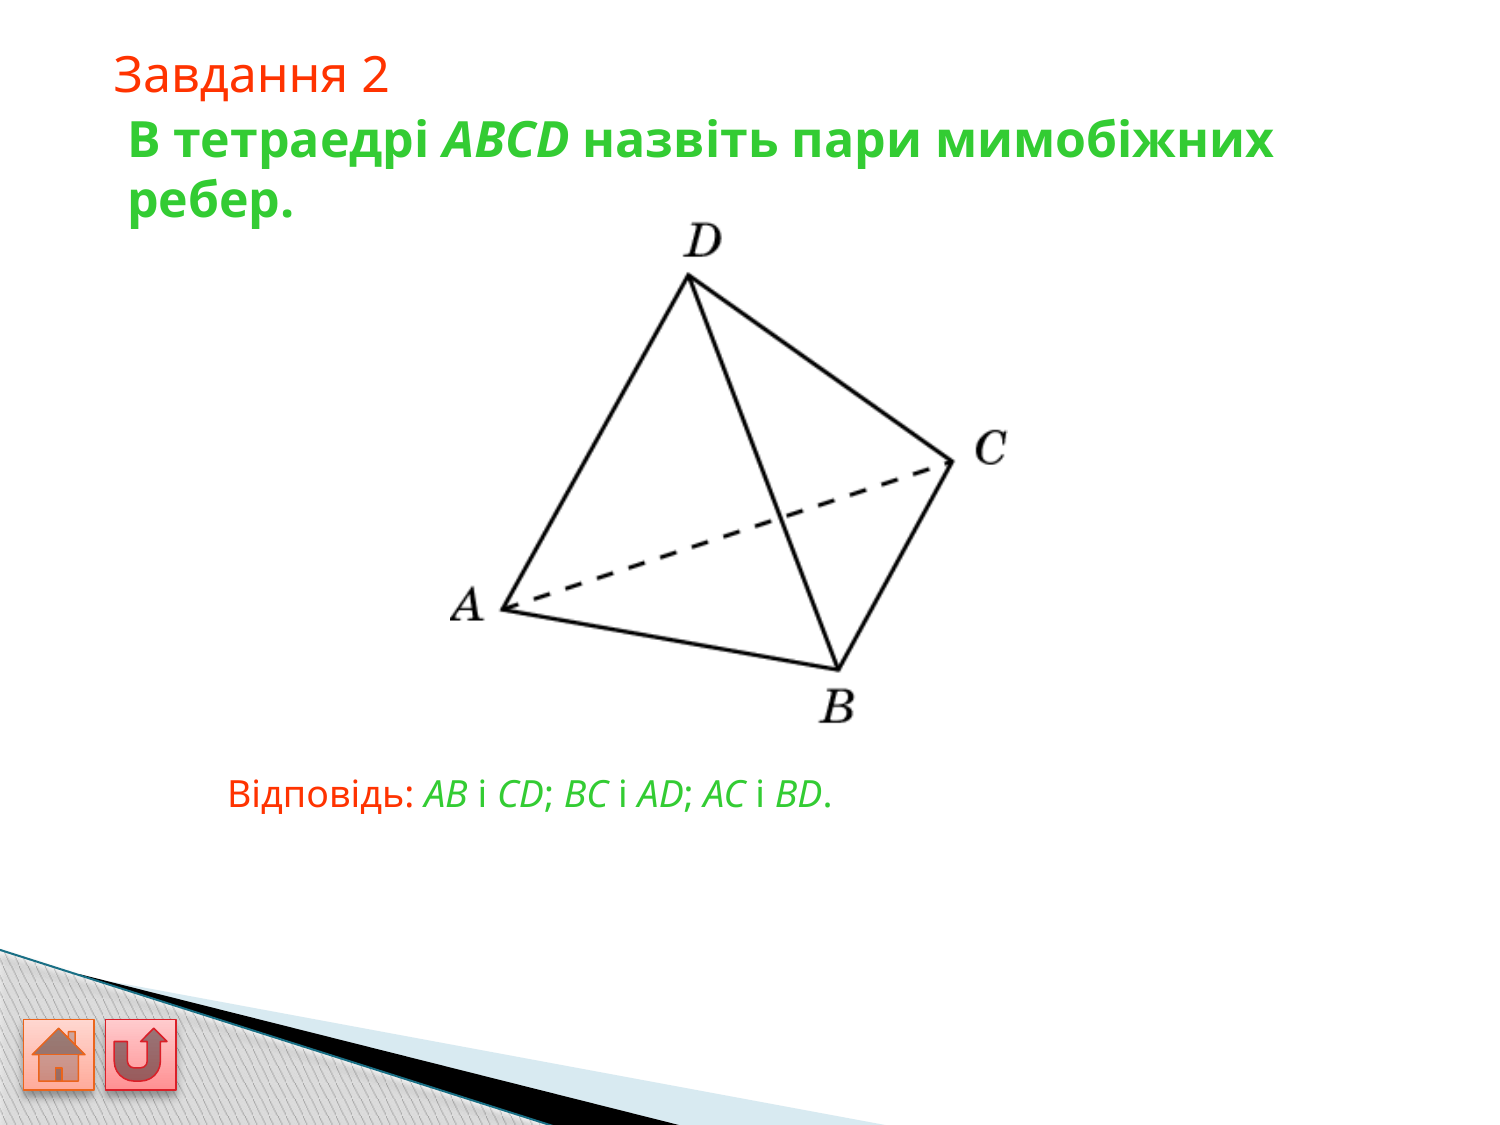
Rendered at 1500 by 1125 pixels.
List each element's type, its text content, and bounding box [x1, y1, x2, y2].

picture [449, 212, 1008, 737]
text_box Завдання 2 [35, 35, 469, 111]
text_box В тетраедрі ABCD назвіть пари мимобіжних ребер. [112, 99, 1438, 235]
text_box Відповідь: AB і CD; BC і AD; AC і BD. [212, 762, 1338, 823]
text_box [105, 1019, 177, 1091]
text_box [23, 1019, 95, 1091]
